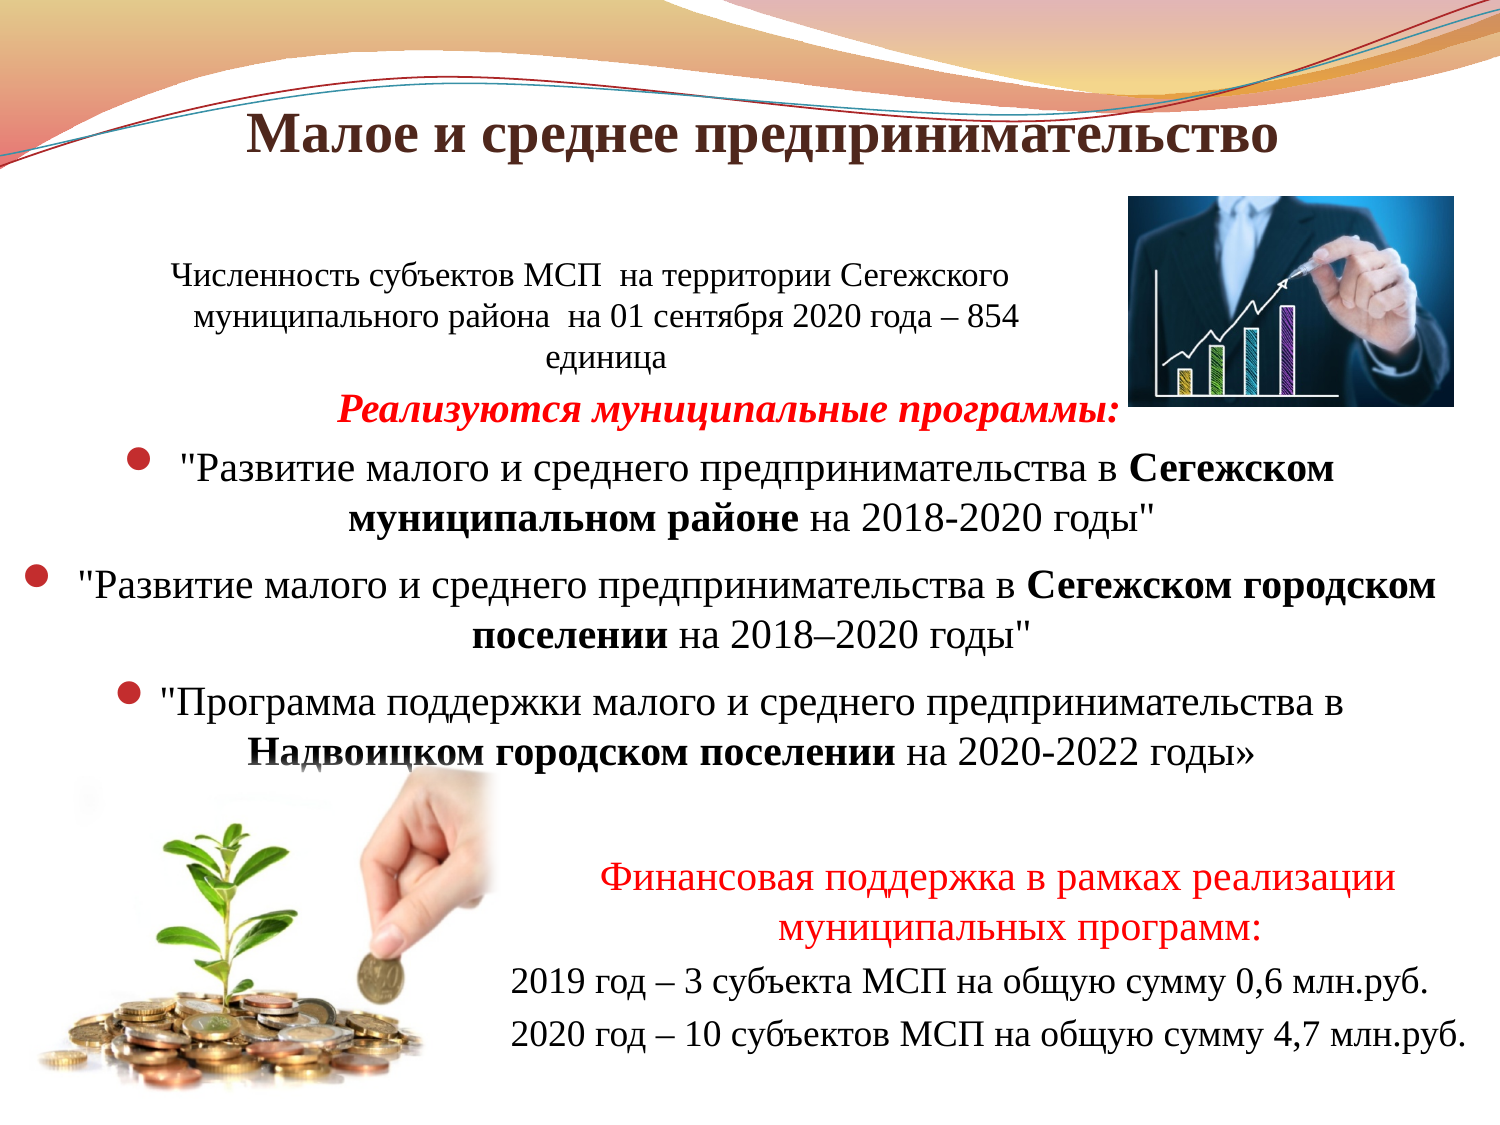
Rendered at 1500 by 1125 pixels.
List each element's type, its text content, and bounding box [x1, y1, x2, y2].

table_header Стоимость проекта [1120, 373, 1459, 419]
picture [1127, 196, 1455, 407]
text_box Численность субъектов МСП на территории Сегежского муниципального района на 01 сентября 2020 года – 854 единица [76, 196, 1103, 387]
title Малое и среднее предпринимательство [88, 30, 1439, 164]
list Реализуются муниципальные программы: "Развитие малого и среднего предпринимательства в Сегежском муниципальном районе на 2018-2020 годы" "Развитие малого и среднего предпринимательства в Сегежском городском поселении на 2018–2020 годы" "Программа поддержки малого и среднего предпринимательства в Надвоицком городском поселении на 2020-2022 годы» [0, 373, 1459, 646]
text_box Финансовая поддержка в рамках реализации муниципальных программ: 2019 год – 3 субъекта МСП на общую сумму 0,6 млн.руб. 2020 год – 10 субъектов МСП на общую сумму 4,7 млн.руб. [508, 841, 1500, 1125]
picture [29, 749, 503, 1125]
